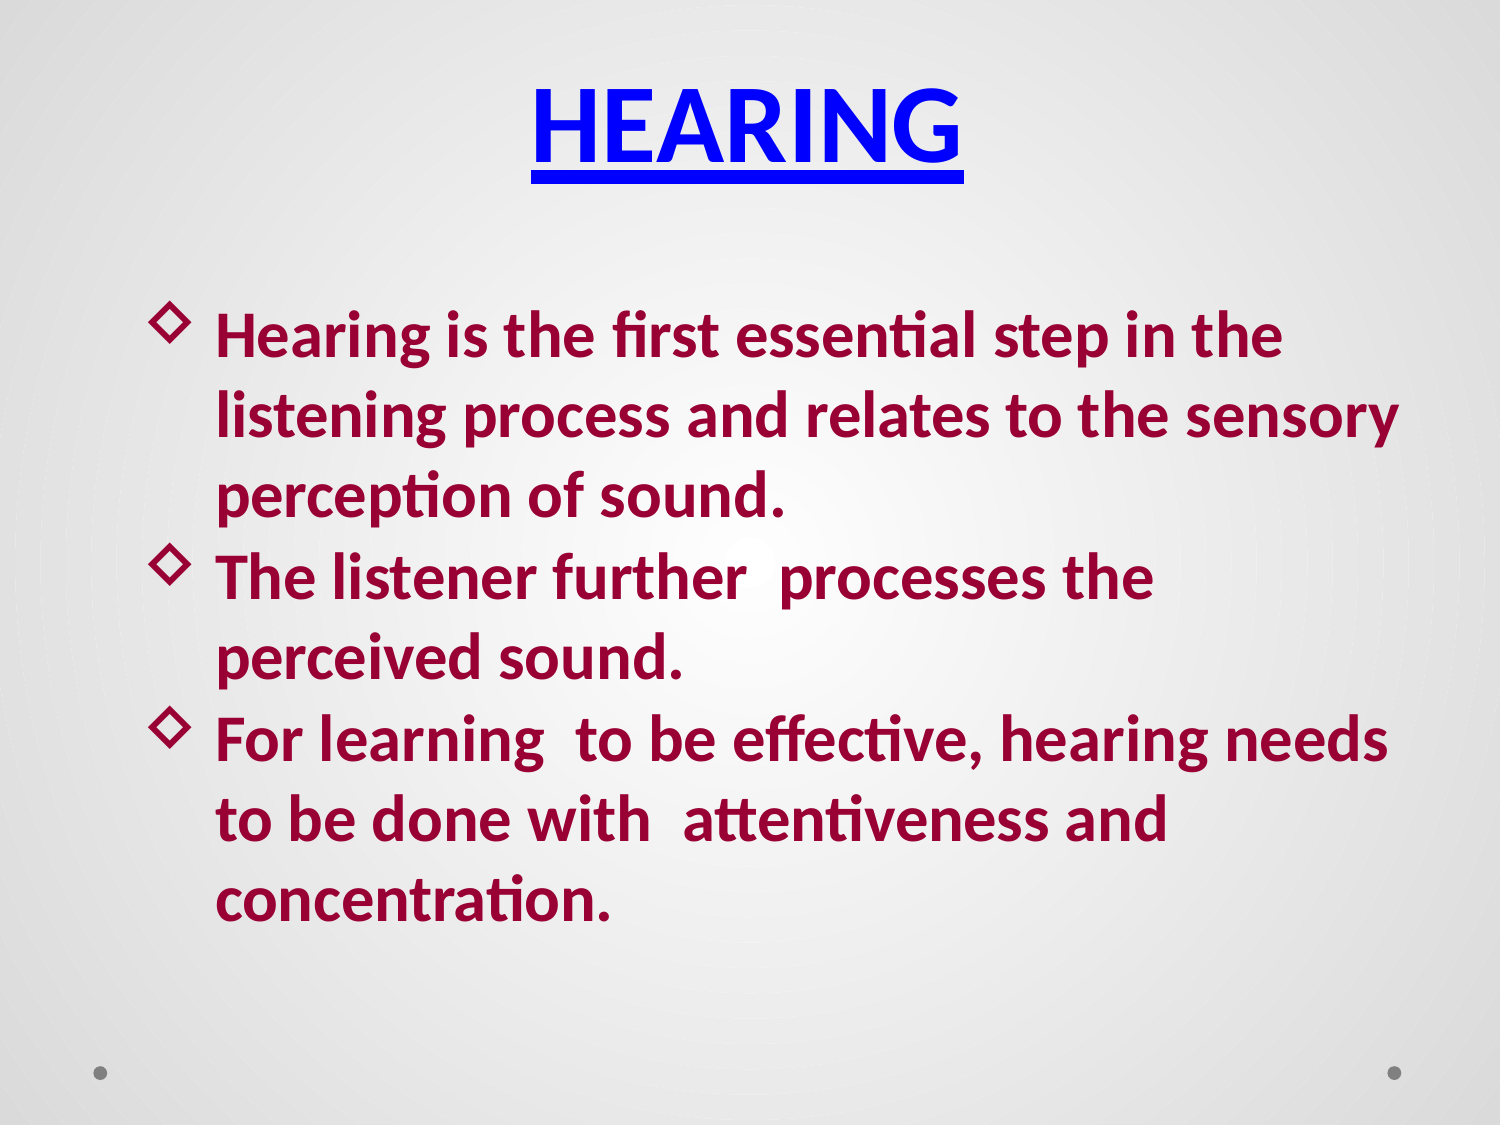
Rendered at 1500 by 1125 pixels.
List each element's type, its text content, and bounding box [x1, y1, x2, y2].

text_box Hearing is the first essential step in the listening process and relates to the sensory perception of sound. The listener further processes the perceived sound. For learning to be effective, hearing needs to be done with attentiveness and concentration. [137, 288, 1418, 935]
title HEARING [22, 0, 1471, 186]
